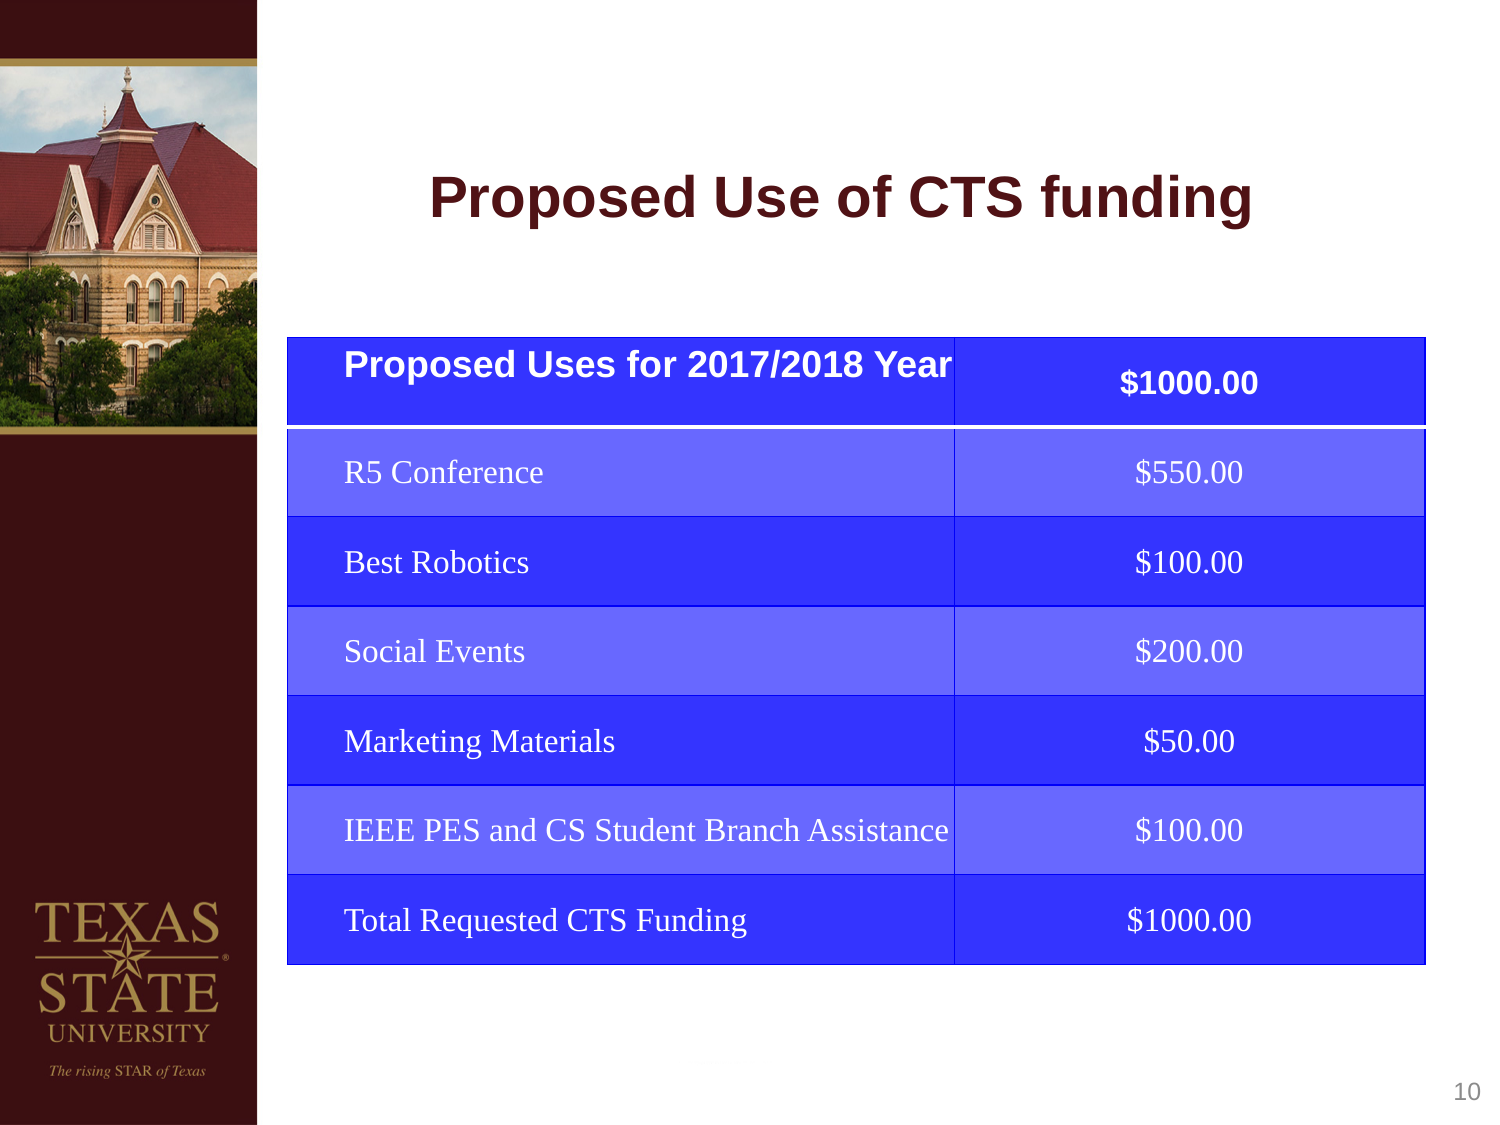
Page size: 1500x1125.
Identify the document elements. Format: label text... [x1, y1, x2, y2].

table_cell Marketing Materials [288, 696, 954, 784]
table_cell R5 Conference [288, 429, 954, 516]
picture [0, 0, 1500, 1125]
table_cell $100.00 [955, 786, 1424, 874]
table_cell $200.00 [955, 607, 1424, 695]
table_cell $550.00 [955, 429, 1424, 516]
table_header $1000.00 [955, 338, 1424, 425]
slide_number 10 [1146, 1060, 1497, 1121]
table_cell $50.00 [955, 696, 1424, 784]
title Proposed Use of CTS funding [287, 99, 1413, 288]
table_cell Total Requested CTS Funding [288, 875, 954, 964]
table_cell Best Robotics [288, 517, 954, 605]
table_cell $100.00 [955, 517, 1424, 605]
table_cell Social Events [288, 607, 954, 695]
table_cell IEEE PES and CS Student Branch Assistance [288, 786, 954, 874]
table_header Proposed Uses for 2017/2018 Year [288, 338, 954, 425]
table_cell $1000.00 [955, 875, 1424, 964]
